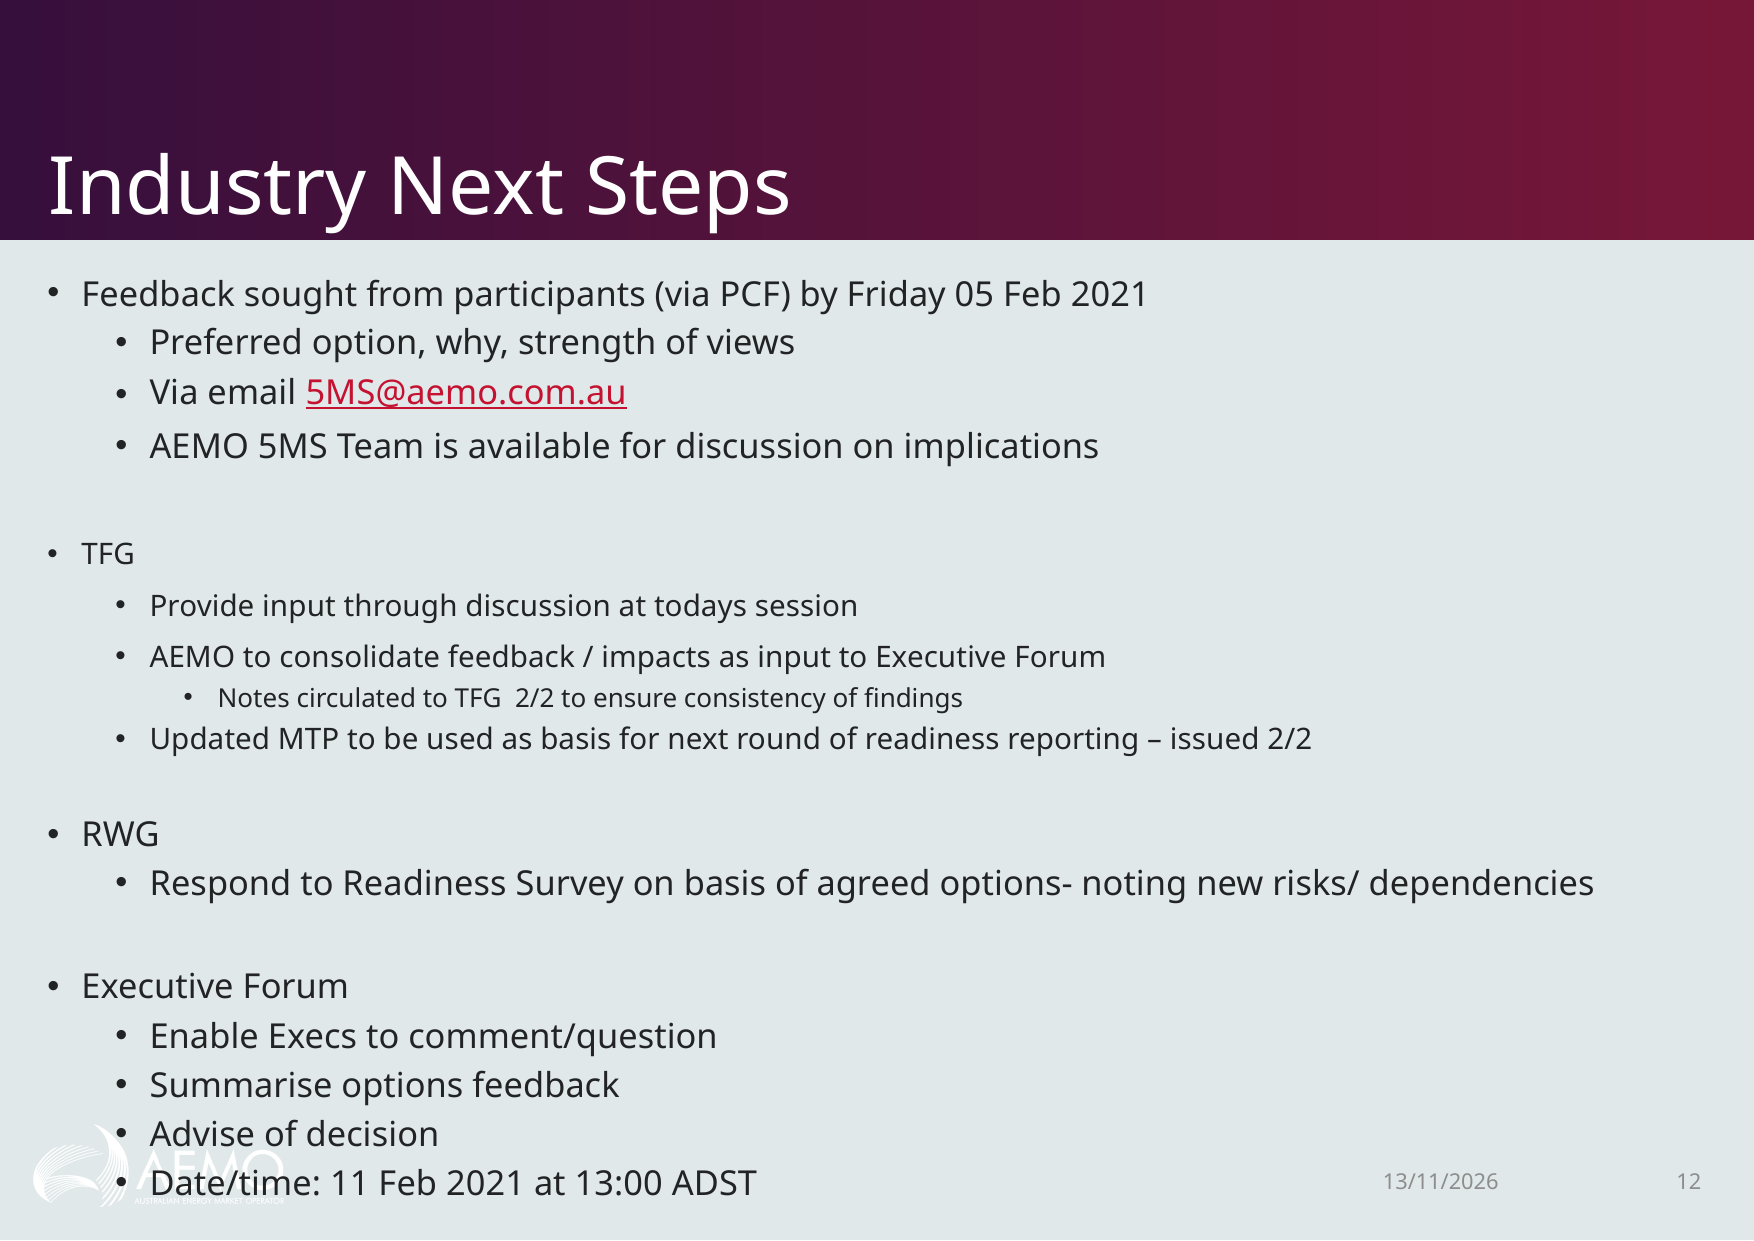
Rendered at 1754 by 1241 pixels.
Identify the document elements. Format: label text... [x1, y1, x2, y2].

slide_number 12 [1633, 1149, 1717, 1216]
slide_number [1367, 1149, 1604, 1216]
title Industry Next Steps [33, 24, 1329, 240]
list Feedback sought from participants (via PCF) by Friday 05 Feb 2021 Preferred option, why, strength of views Via email 5MS@aemo.com.au AEMO 5MS Team is available for discussion on implications TFG Provide input through discussion at todays session AEMO to consolidate feedback / impacts as input to Executive Forum Notes circulated to TFG 2/2 to ensure consistency of findings Updated MTP to be used as basis for next round of readiness reporting – issued 2/2 RWG Respond to Readiness Survey on basis of agreed options- noting new risks/ dependencies Executive Forum Enable Execs to comment/question Summarise options feedback Advise of decision Date/time: 11 Feb 2021 at 13:00 ADST [32, 264, 1619, 1241]
